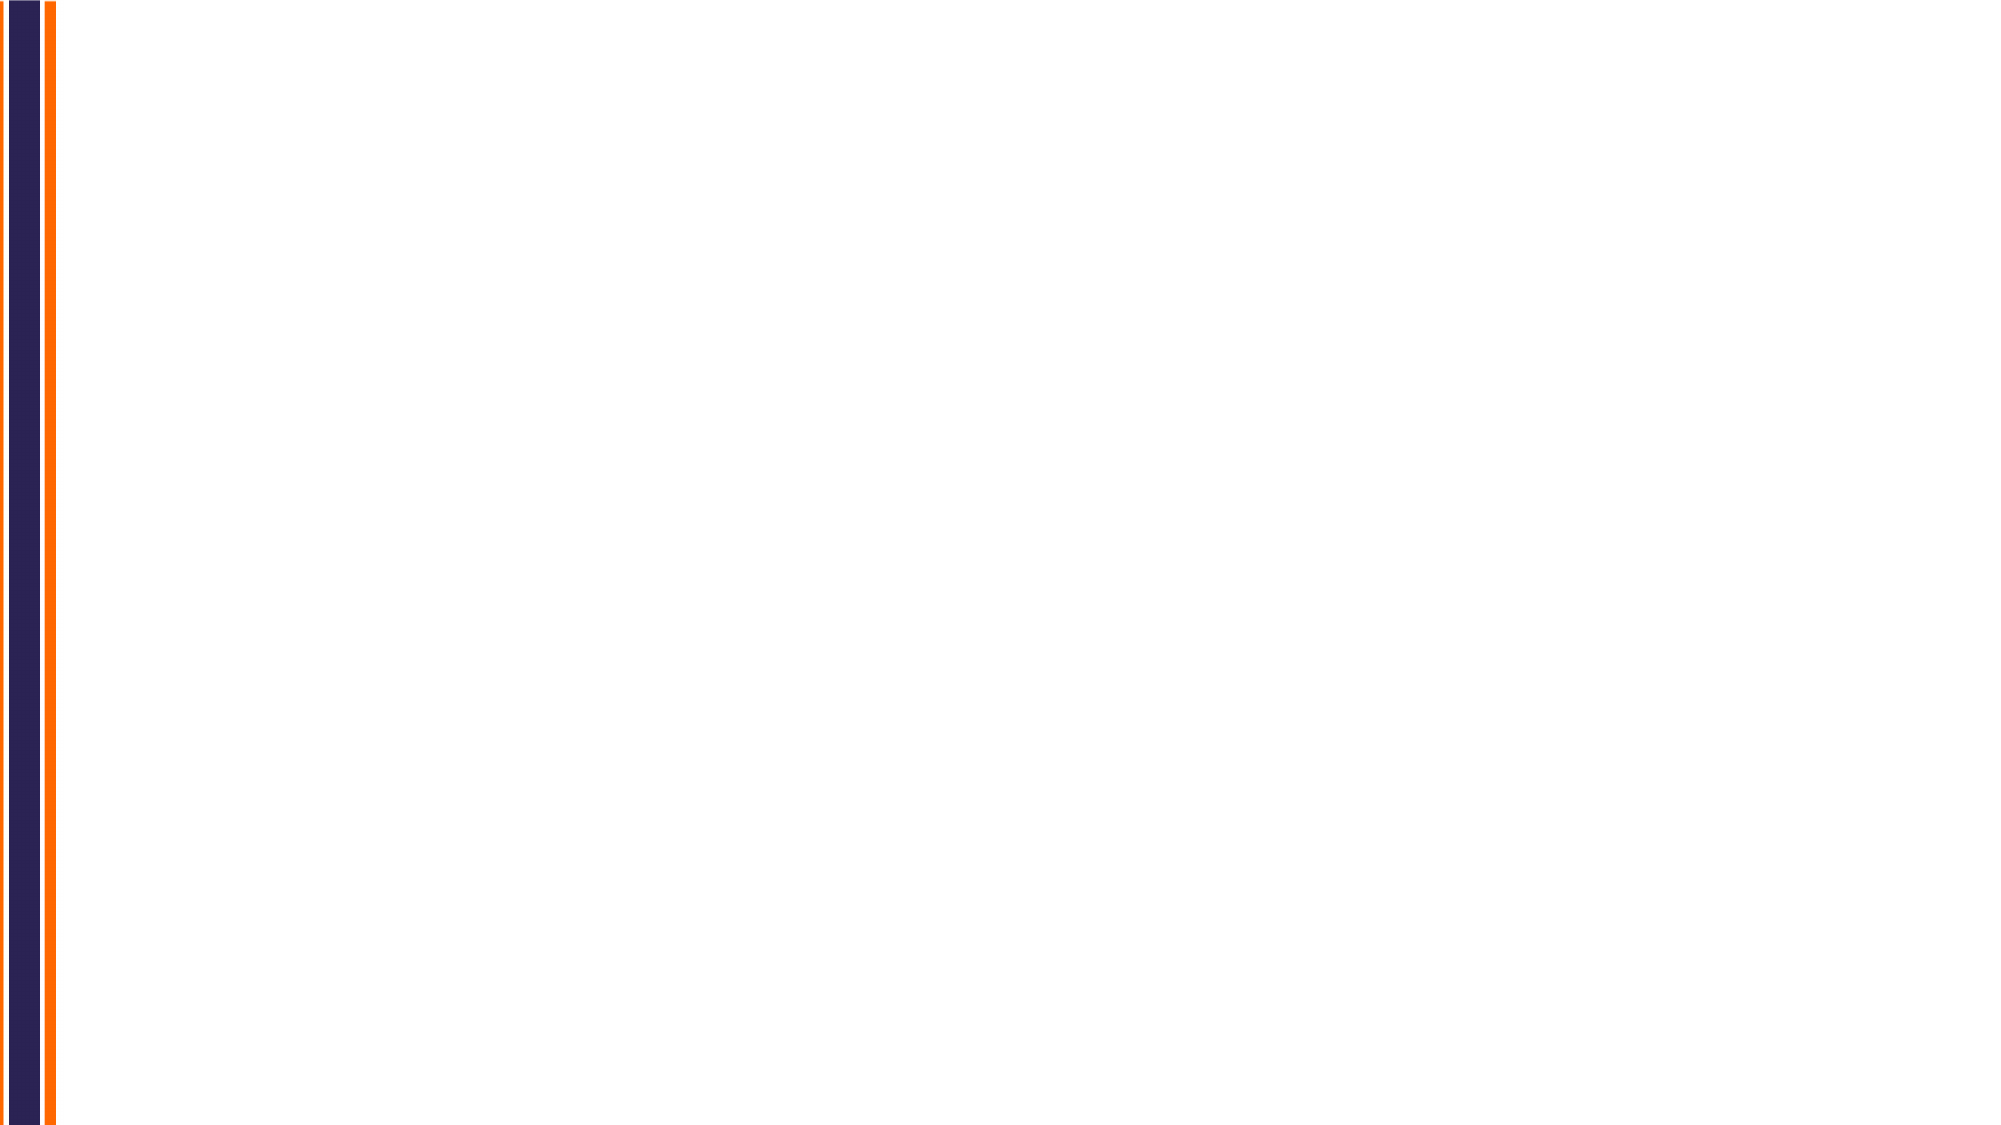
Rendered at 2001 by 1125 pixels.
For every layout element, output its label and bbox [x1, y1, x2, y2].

picture [0, 0, 589, 1125]
